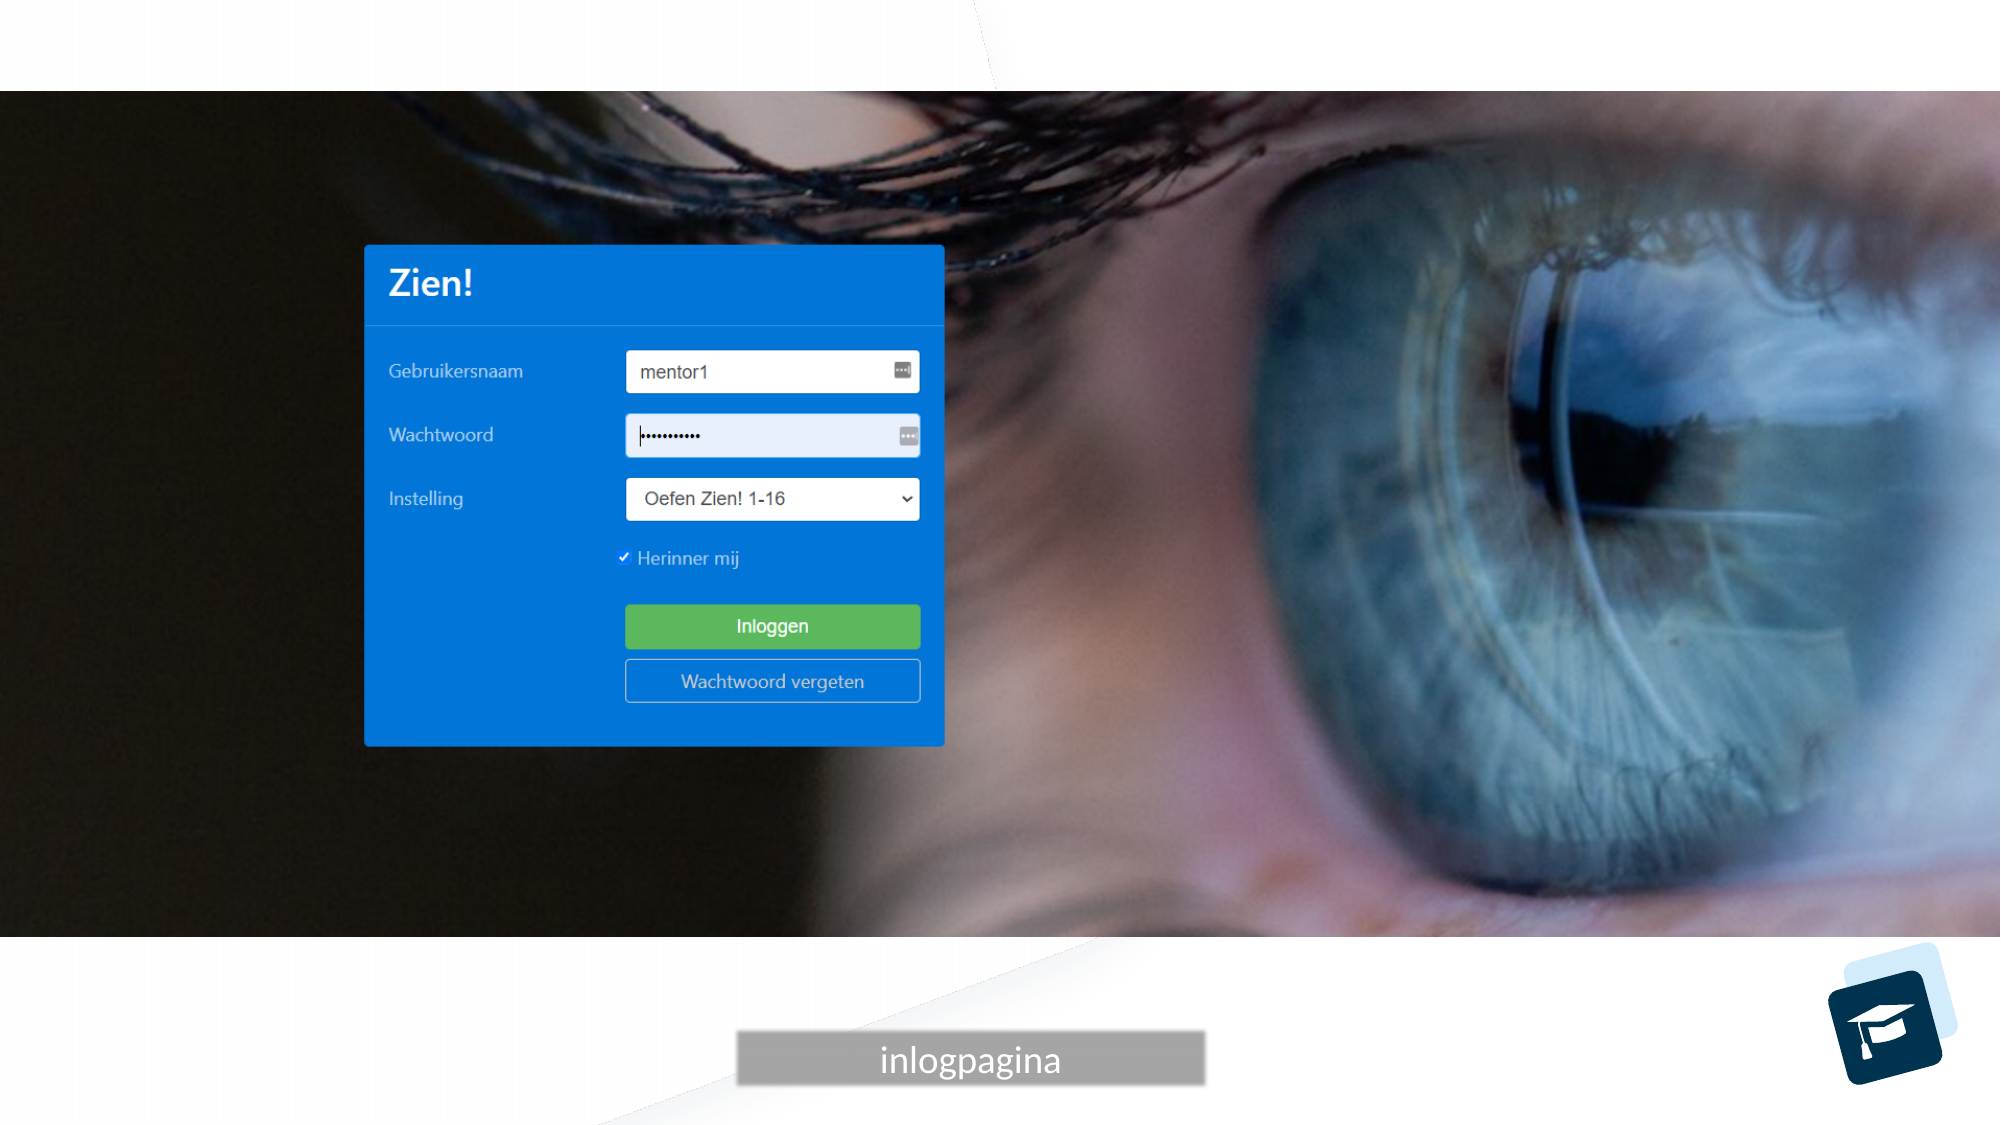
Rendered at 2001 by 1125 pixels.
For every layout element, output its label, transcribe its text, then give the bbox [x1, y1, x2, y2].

text_box inlogpagina [740, 1034, 1202, 1083]
picture [0, 0, 2000, 1125]
